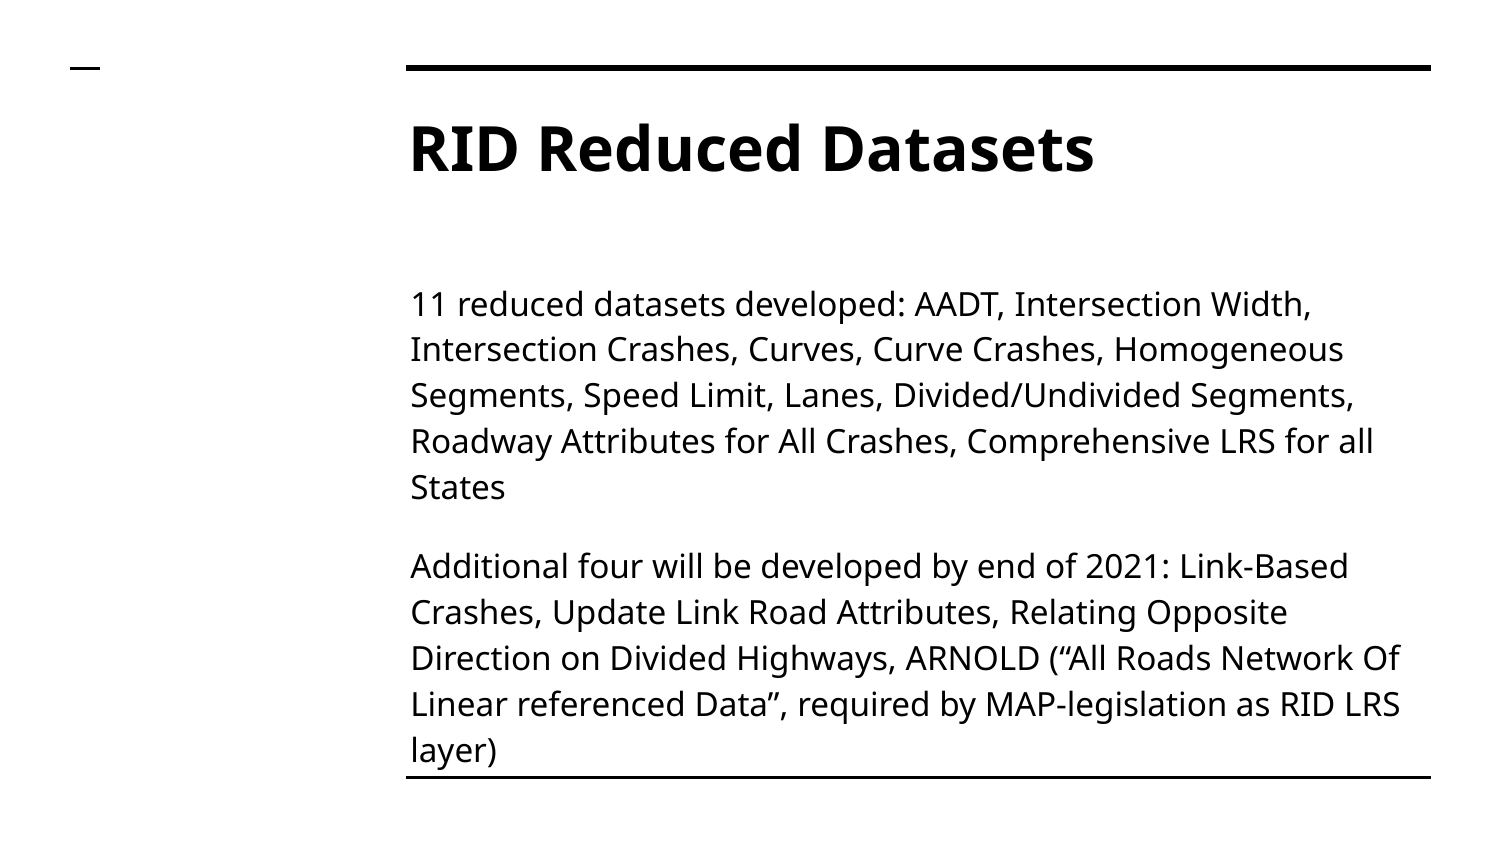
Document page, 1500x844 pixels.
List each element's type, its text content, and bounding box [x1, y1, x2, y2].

title RID Reduced Datasets [393, 94, 1431, 199]
list 11 reduced datasets developed: AADT, Intersection Width, Intersection Crashes, Curves, Curve Crashes, Homogeneous Segments, Speed Limit, Lanes, Divided/Undivided Segments, Roadway Attributes for All Crashes, Comprehensive LRS for all States Additional four will be developed by end of 2021: Link-Based Crashes, Update Link Road Attributes, Relating Opposite Direction on Divided Highways, ARNOLD (“All Roads Network Of Linear referenced Data”, required by MAP-legislation as RID LRS layer) [395, 261, 1433, 755]
